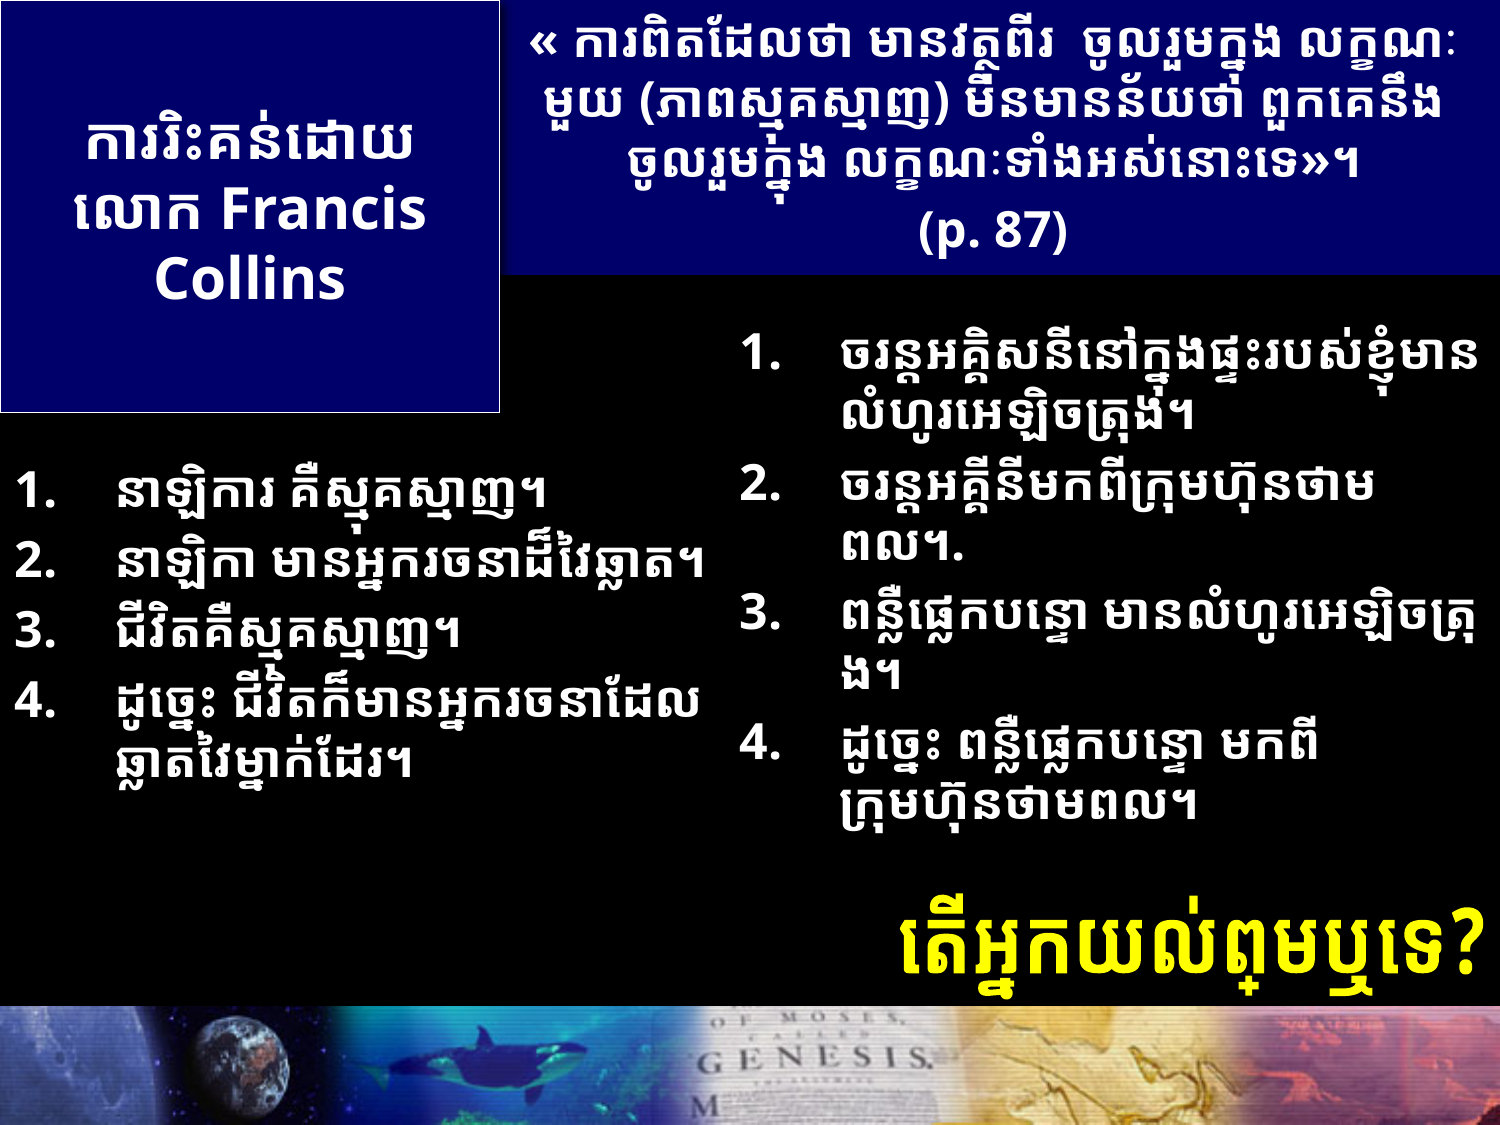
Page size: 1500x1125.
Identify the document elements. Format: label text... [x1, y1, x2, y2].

text_box « ការពិតដែលថា មានវត្ថុពីរ ចូលរួមក្នុង លក្ខណៈមួយ (ភាពស្មុគស្មាញ) មិនមានន័យថា ពួកគេនឹងចូលរួមក្នុង លក្ខណៈទាំងអស់នោះទេ»។ (p. 87) [510, 0, 1500, 275]
text_box នាឡិការ គឺស្មុគស្មាញ។ នាឡិកា មានអ្នករចនាដ៏វៃឆ្លាត។ ជីវិតគឺស្មុគស្មាញ។ ដូច្នេះ ជីវិតក៏មានអ្នករចនាដែលឆ្លាតវៃម្នាក់ដែរ។​ [0, 450, 720, 1005]
text_box ចរន្តអគ្គិសនីនៅក្នុងផ្ទះរបស់ខ្ញុំមានលំហូរអេឡិចត្រុង។ ចរន្តអគ្គីនីមកពីក្រុមហ៊ុនថាម​ ពល។. ពន្លឺផ្លេកបន្ទោ មានលំហូរអេឡិចត្រុង។ ដូច្នេះ ពន្លឺផ្លេកបន្ទោ មកពីក្រុមហ៊ុនថាមពល។ [725, 312, 1500, 1006]
title ការរិះគន់ដោយ លោក Francis Collins [0, 0, 500, 413]
picture [343, 1006, 393, 1014]
picture [0, 1006, 1500, 1125]
